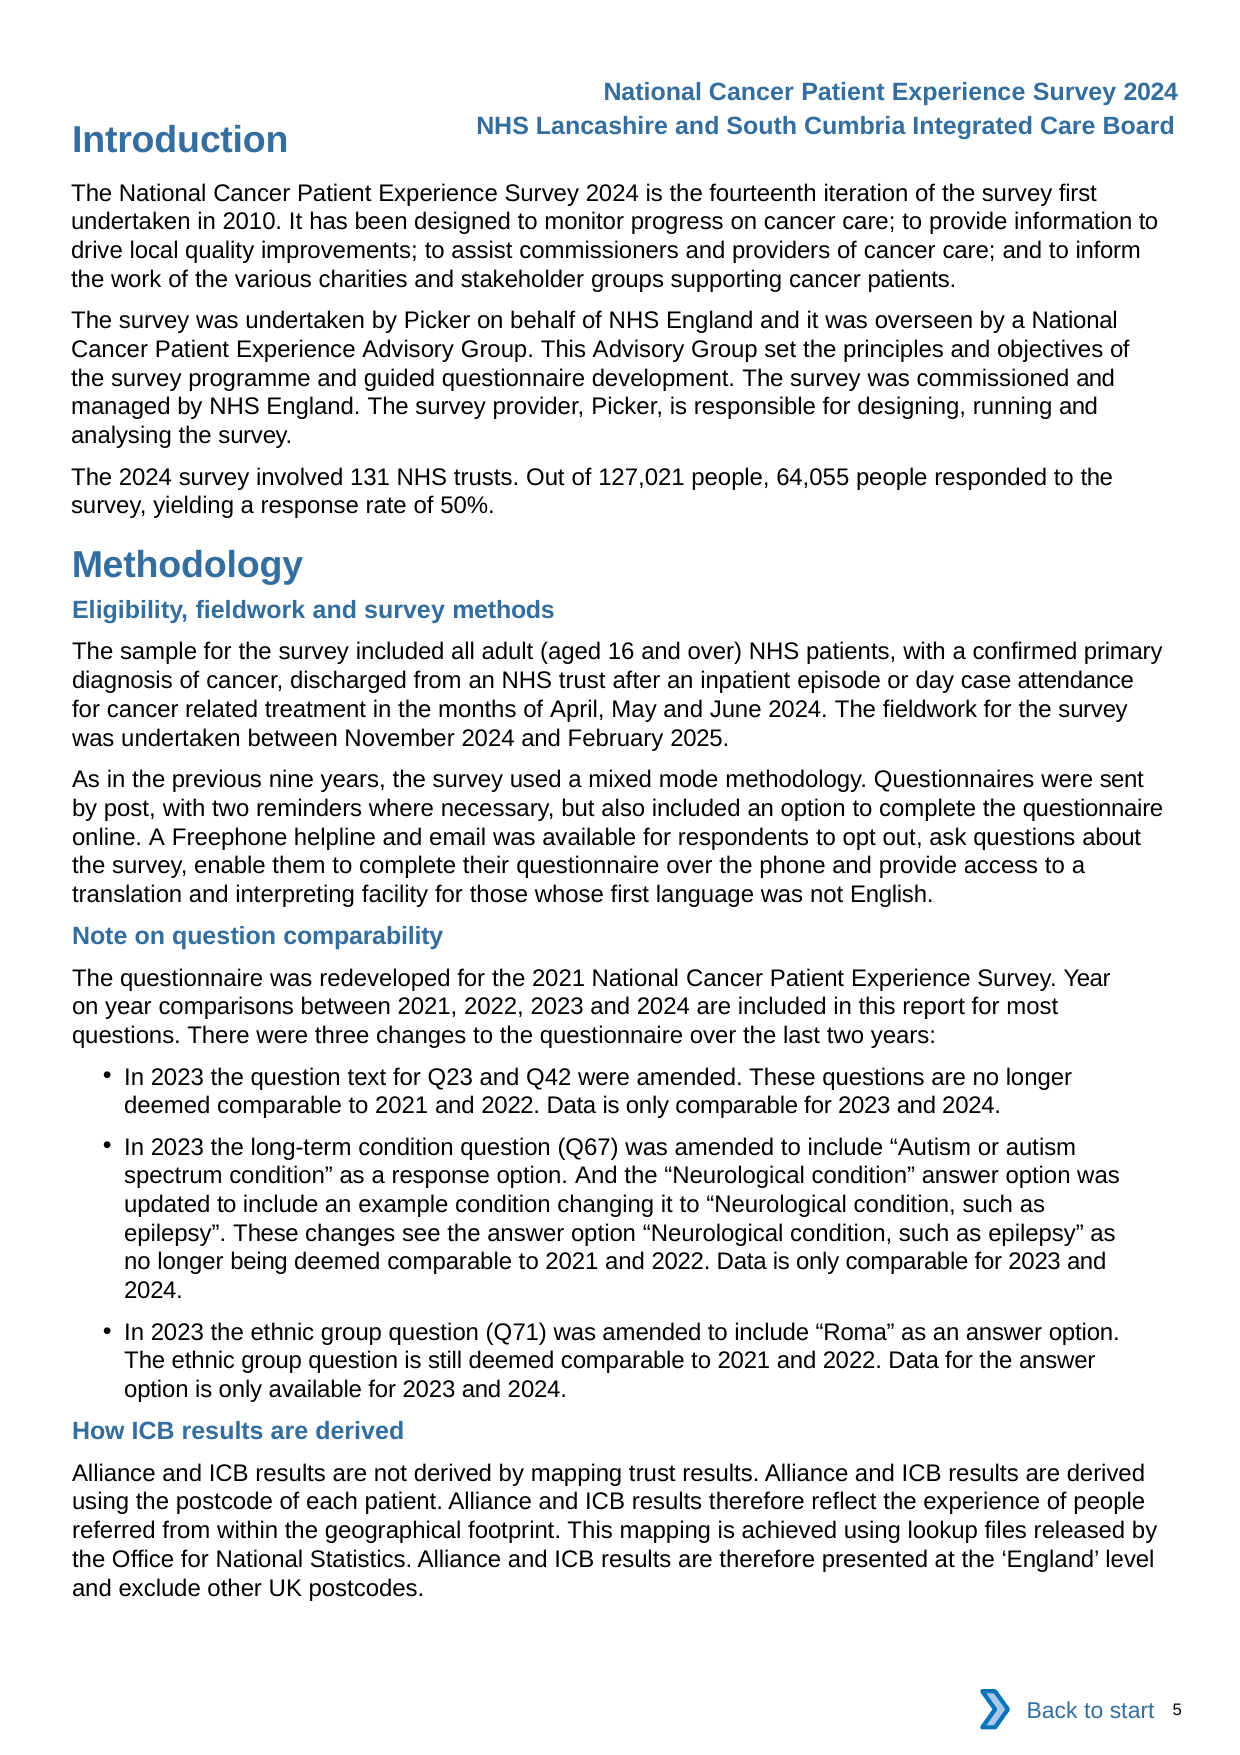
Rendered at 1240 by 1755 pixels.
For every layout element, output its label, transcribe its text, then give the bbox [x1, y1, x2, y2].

text_box Eligibility, fieldwork and survey methods The sample for the survey included all adult (aged 16 and over) NHS patients, with a confirmed primary diagnosis of cancer, discharged from an NHS trust after an inpatient episode or day case attendance for cancer related treatment in the months of April, May and June 2024. The fieldwork for the survey was undertaken between November 2024 and February 2025. As in the previous nine years, the survey used a mixed mode methodology. Questionnaires were sent by post, with two reminders where necessary, but also included an option to complete the questionnaire online. A Freephone helpline and email was available for respondents to opt out, ask questions about the survey, enable them to complete their questionnaire over the phone and provide access to a translation and interpreting facility for those whose first language was not English. Note on question comparability The questionnaire was redeveloped for the 2021 National Cancer Patient Experience Survey. Year on year comparisons between 2021, 2022, 2023 and 2024 are included in this report for most questions. There were three changes to the questionnaire over the last two years: In 2023 the question text for Q23 and Q42 were amended. These questions are no longer deemed comparable to 2021 and 2022. Data is only comparable for 2023 and 2024. In 2023 the long-term condition question (Q67) was amended to include “Autism or autism spectrum condition” as a response option. And the “Neurological condition” answer option was updated to include an example condition changing it to “Neurological condition, such as epilepsy”. These changes see the answer option “Neurological condition, such as epilepsy” as no longer being deemed comparable to 2021 and 2022. Data is only comparable for 2023 and 2024. In 2023 the ethnic group question (Q71) was amended to include “Roma” as an answer option. The ethnic group question is still deemed comparable to 2021 and 2022. Data for the answer option is only available for 2023 and 2024. How ICB results are derived Alliance and ICB results are not derived by mapping trust results. Alliance and ICB results are derived using the postcode of each patient. Alliance and ICB results therefore reflect the experience of people referred from within the geographical footprint. This mapping is achieved using lookup files released by the Office for National Statistics. Alliance and ICB results are therefore presented at the ‘England’ level and exclude other UK postcodes. [69, 593, 1169, 1602]
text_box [981, 1677, 1170, 1741]
title Introduction [70, 114, 690, 177]
text_box National Cancer Patient Experience Survey 2024 [588, 68, 1194, 113]
text_box The National Cancer Patient Experience Survey 2024 is the fourteenth iteration of the survey first undertaken in 2010. It has been designed to monitor progress on cancer care; to provide information to drive local quality improvements; to assist commissioners and providers of cancer care; and to inform the work of the various charities and stakeholder groups supporting cancer patients. The survey was undertaken by Picker on behalf of NHS England and it was overseen by a National Cancer Patient Experience Advisory Group. This Advisory Group set the principles and objectives of the survey programme and guided questionnaire development. The survey was commissioned and managed by NHS England. The survey provider, Picker, is responsible for designing, running and analysing the survey. The 2024 survey involved 131 NHS trusts. Out of 127,021 people, 64,055 people responded to the survey, yielding a response rate of 50%. [68, 177, 1168, 519]
slide_number 5 [1176, 1699, 1234, 1720]
text_box NHS Lancashire and South Cumbria Integrated Care Board [461, 102, 1191, 147]
text_box Methodology [69, 539, 690, 585]
